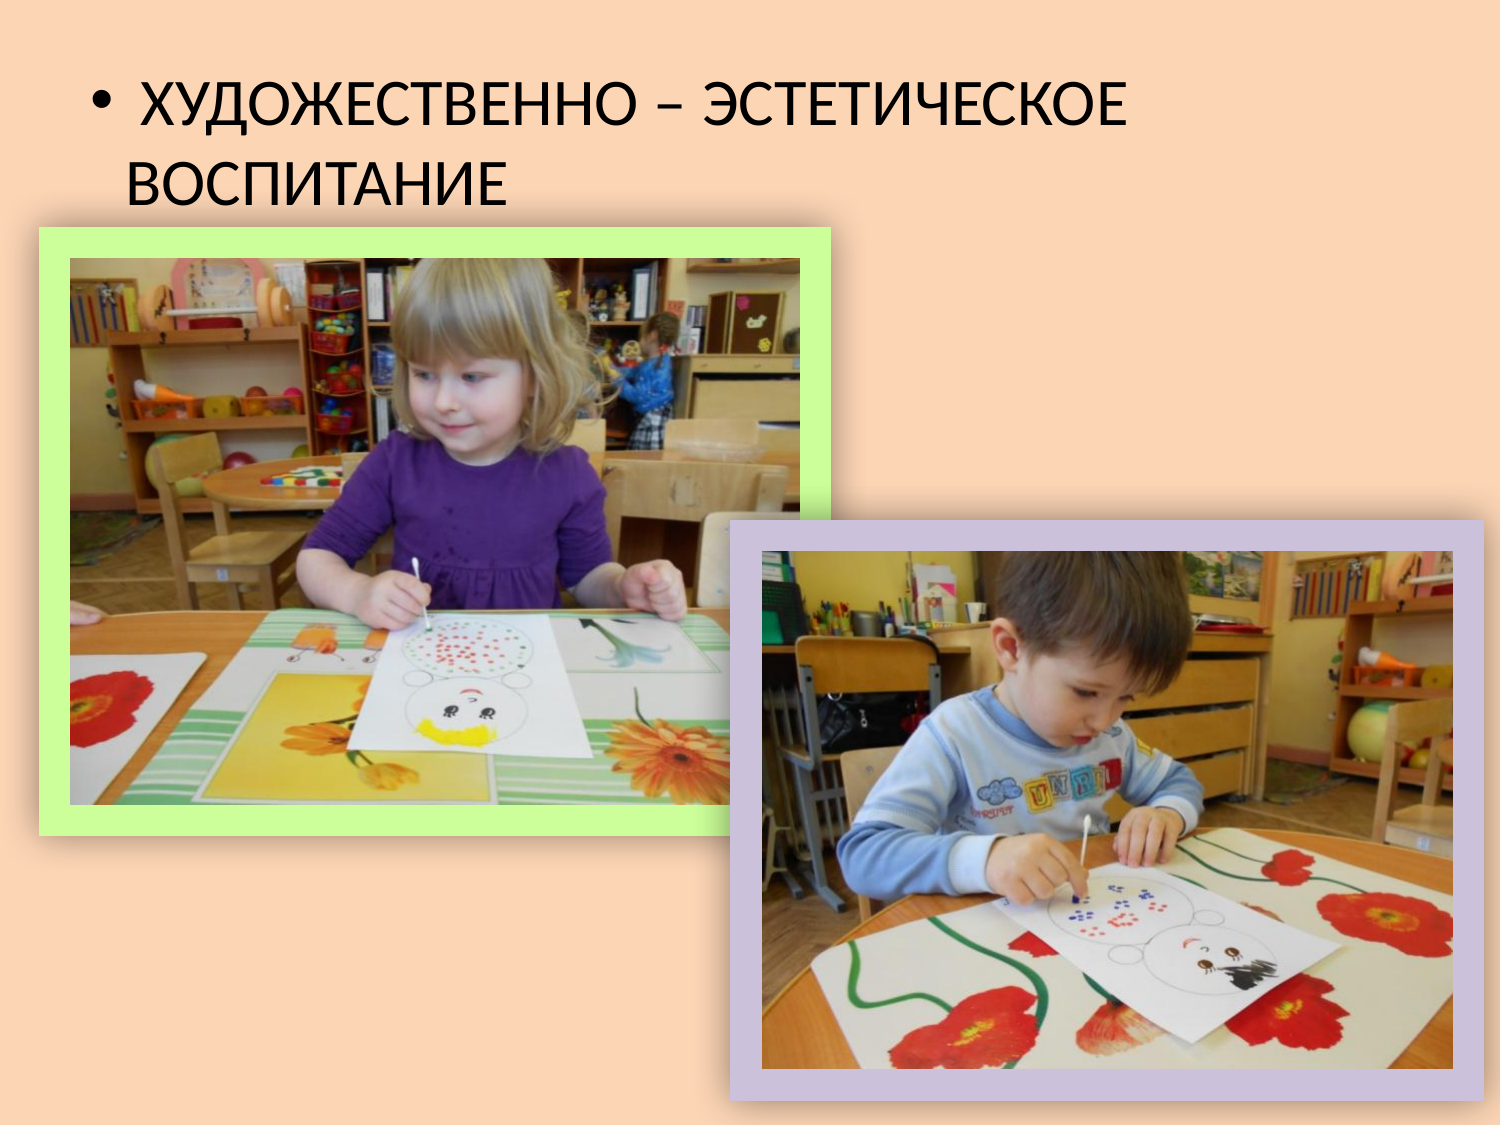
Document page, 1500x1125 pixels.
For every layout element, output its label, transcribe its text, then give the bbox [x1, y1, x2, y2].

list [70, 257, 800, 806]
title ХУДОЖЕСТВЕННО – ЭСТЕТИЧЕСКОЕ ВОСПИТАНИЕ [75, 45, 1425, 233]
picture [761, 550, 1454, 1070]
